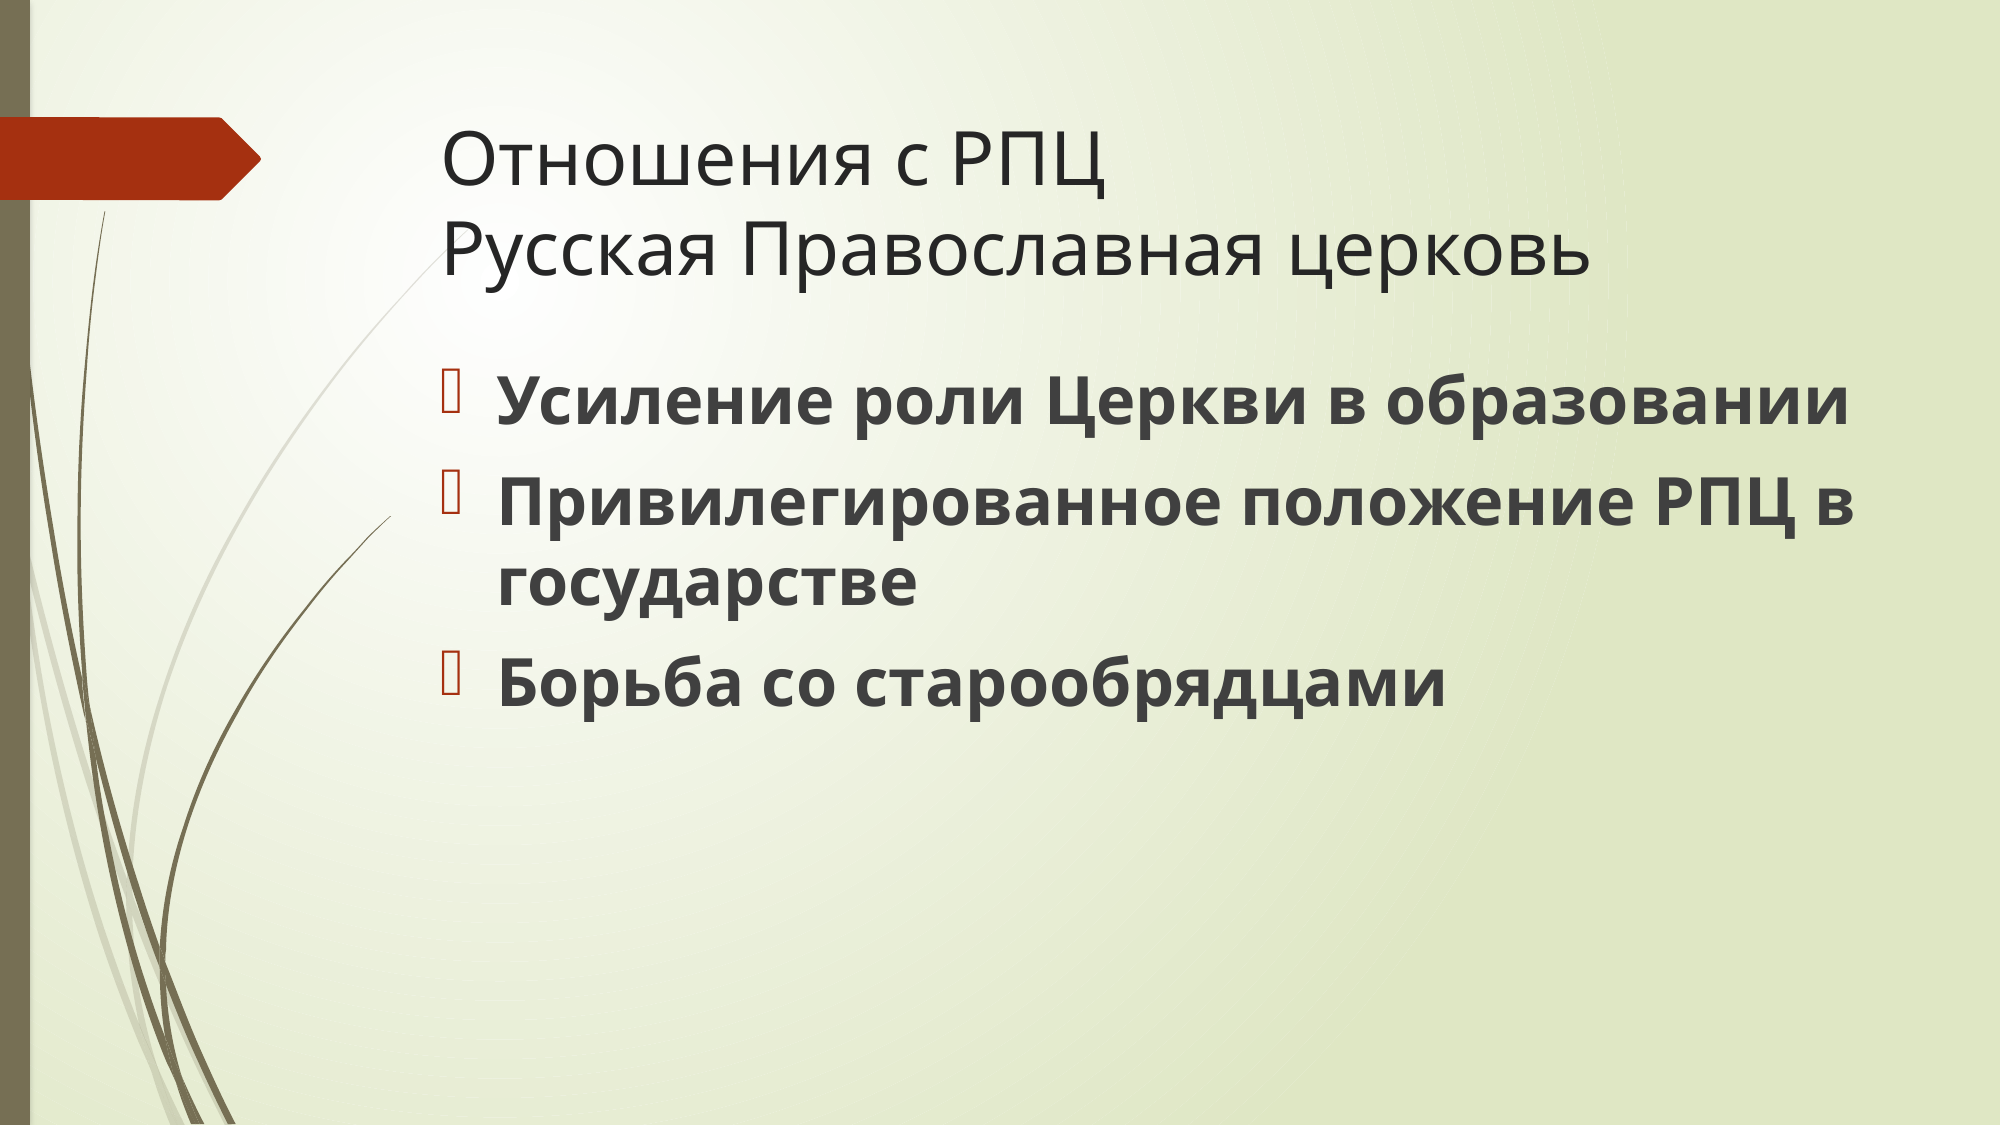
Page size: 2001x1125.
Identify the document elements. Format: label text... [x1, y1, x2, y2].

list Усиление роли Церкви в образовании Привилегированное положение РПЦ в государстве Борьба со старообрядцами [424, 350, 1888, 970]
title Отношения с РПЦ Русская Православная церковь [425, 102, 1888, 313]
